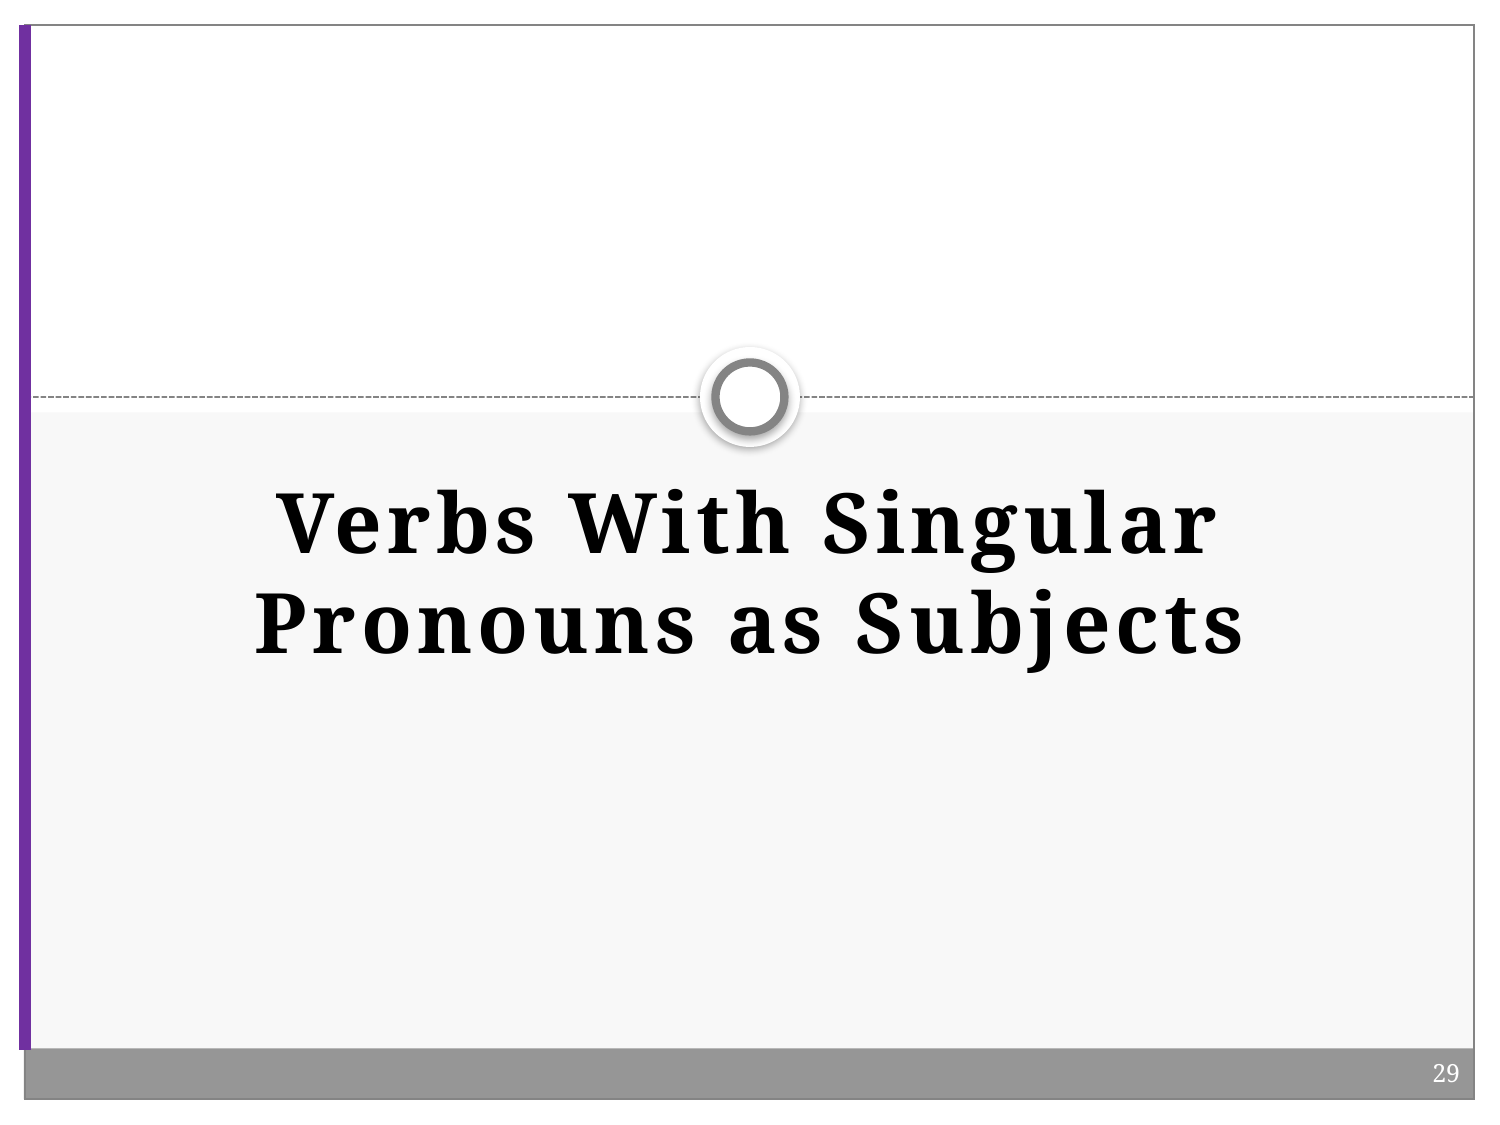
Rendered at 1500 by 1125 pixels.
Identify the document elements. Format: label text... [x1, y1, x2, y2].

subtitle Verbs With Singular Pronouns as Subjects [225, 462, 1275, 750]
footer 29 [887, 1050, 1475, 1110]
